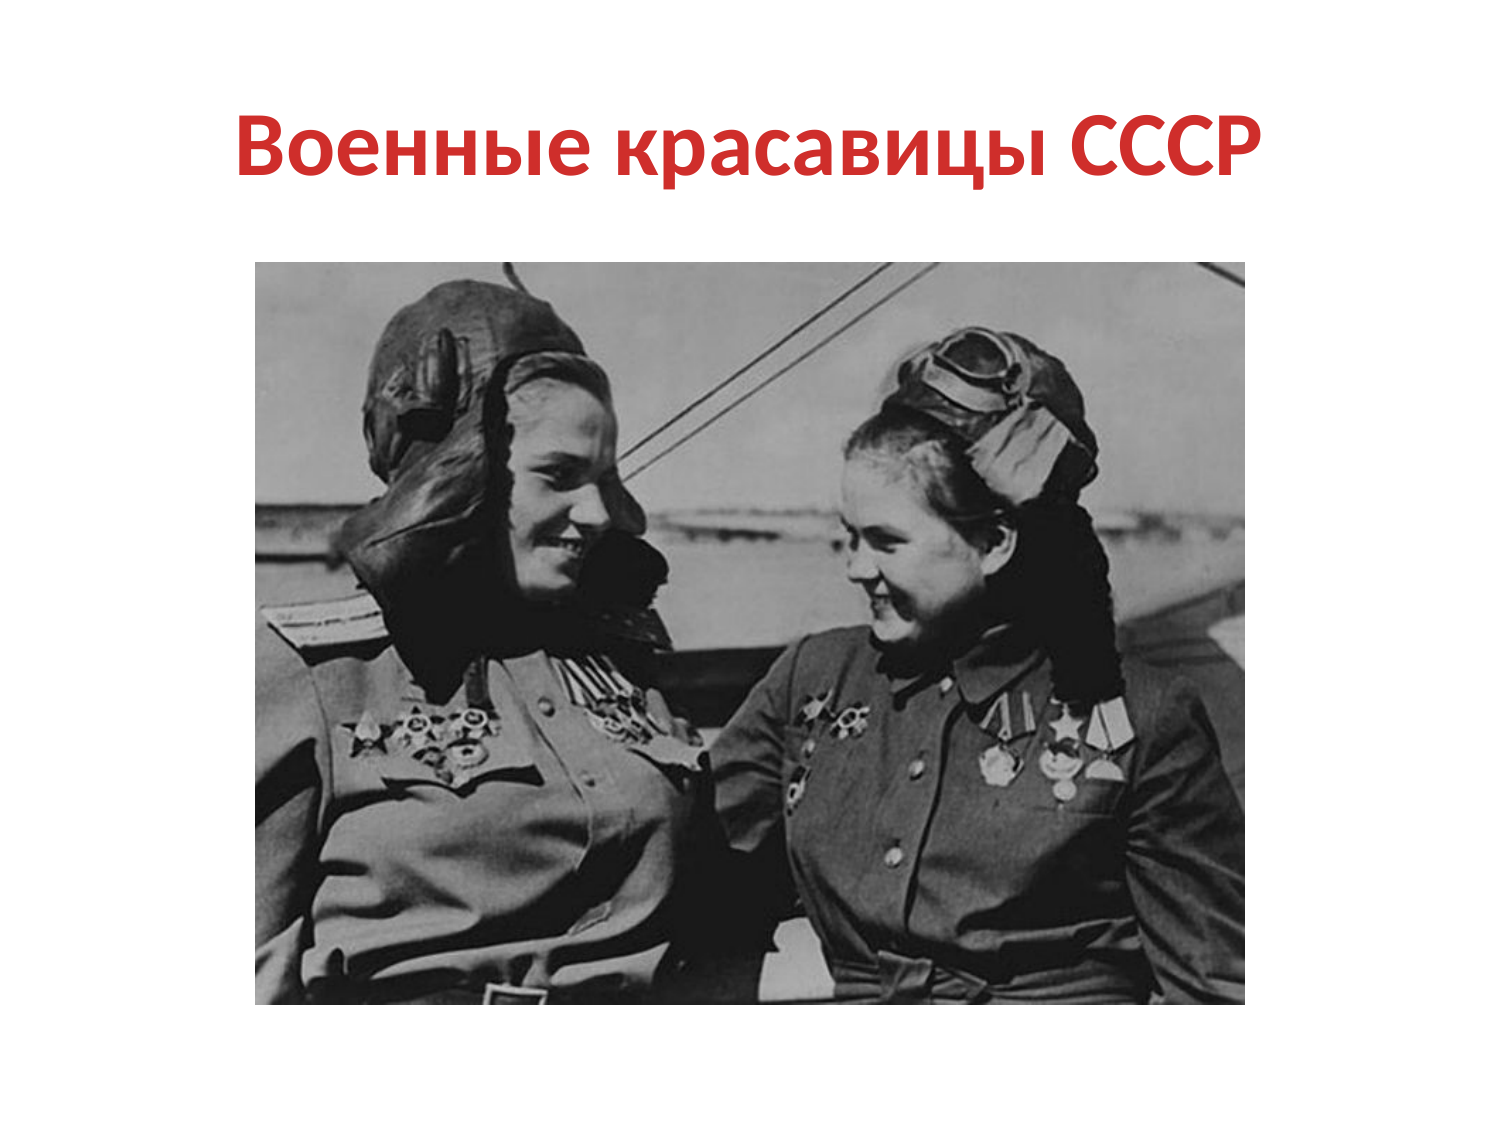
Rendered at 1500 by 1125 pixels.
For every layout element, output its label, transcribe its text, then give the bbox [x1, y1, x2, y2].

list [254, 262, 1246, 1006]
title Военные красавицы СССР [75, 45, 1425, 233]
